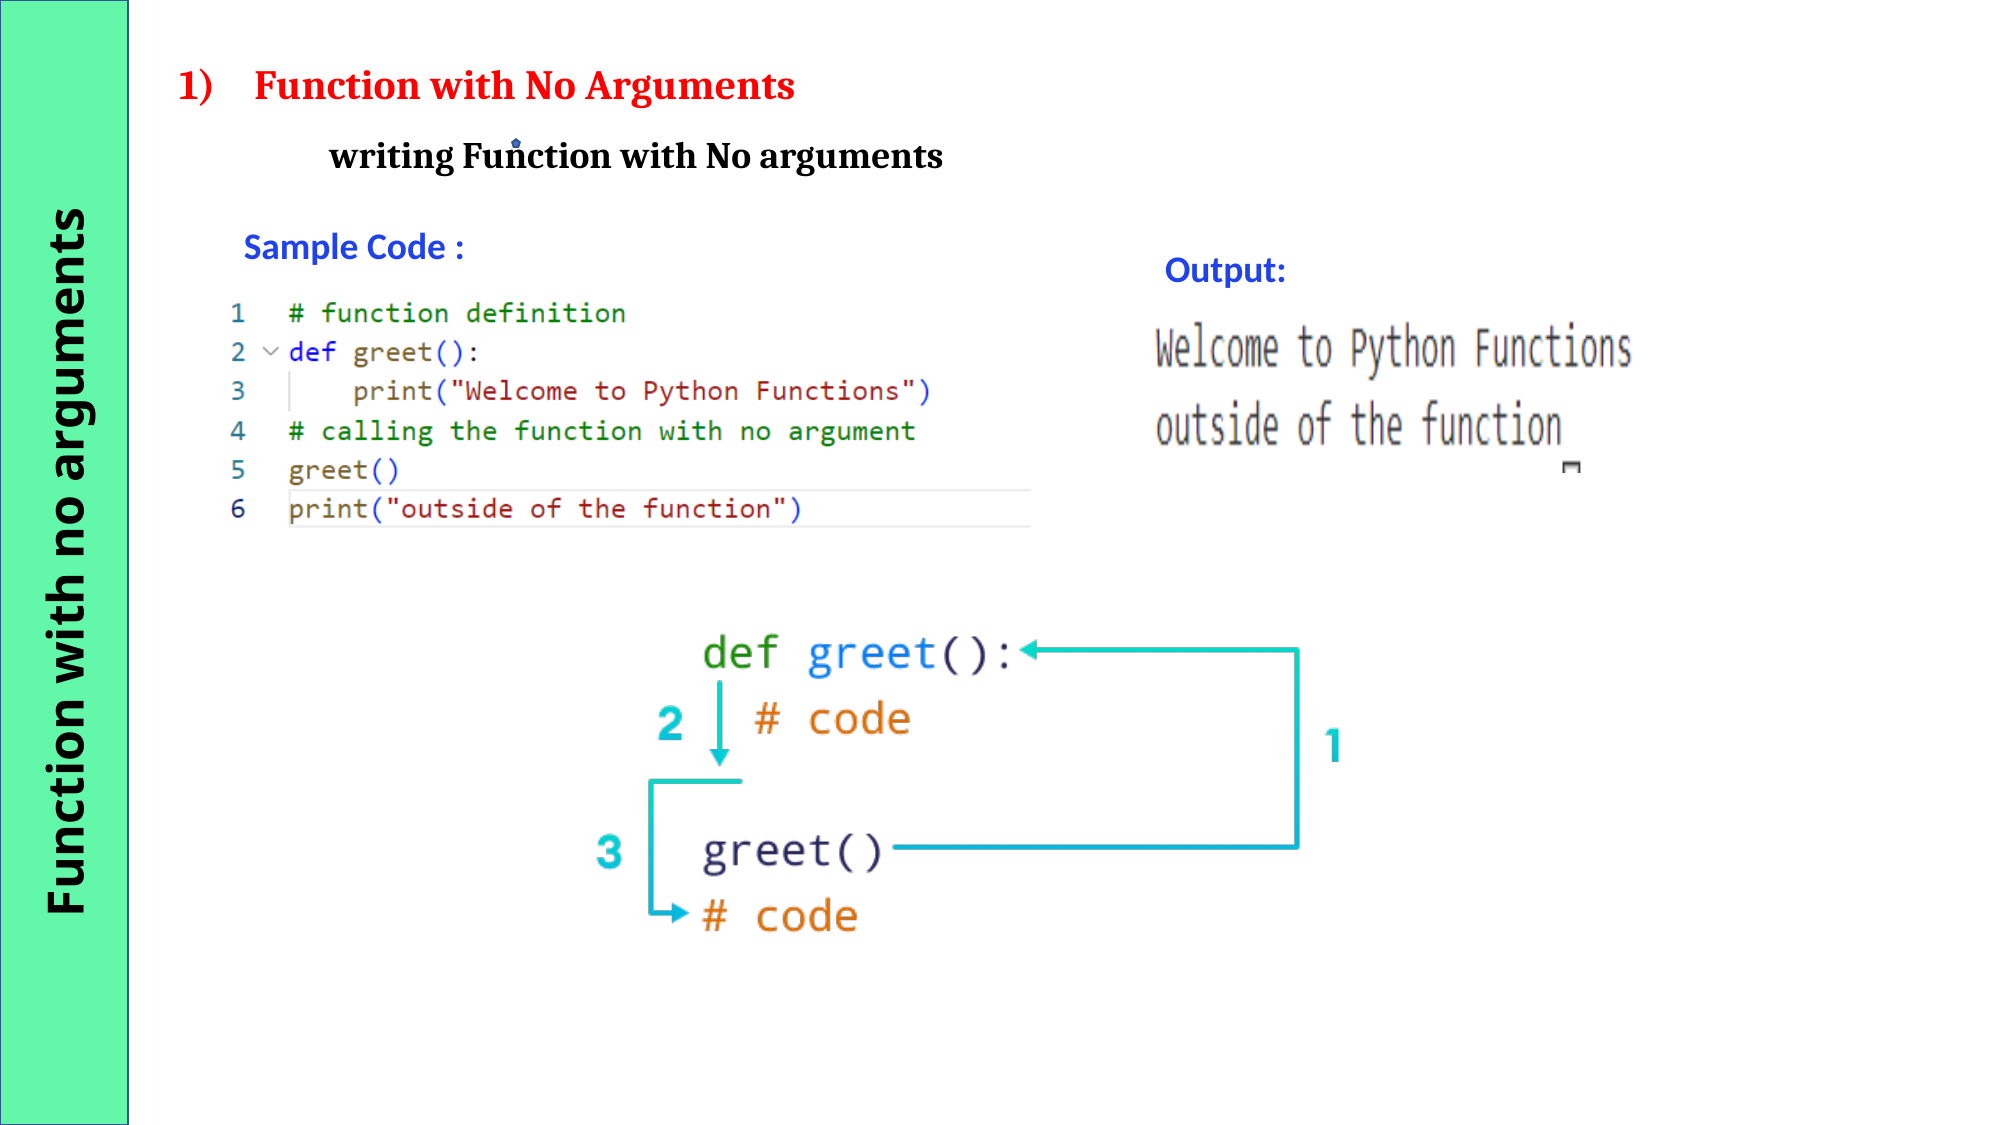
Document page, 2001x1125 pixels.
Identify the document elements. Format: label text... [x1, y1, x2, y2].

text_box Function with no arguments [0, 0, 129, 1125]
text_box Output: [1150, 237, 1721, 298]
picture [1135, 303, 1800, 473]
picture [458, 582, 1481, 986]
text_box Sample Code : [229, 214, 799, 275]
picture [216, 291, 1031, 563]
text_box Function with No Arguments writing Function with No arguments [164, 25, 1897, 251]
